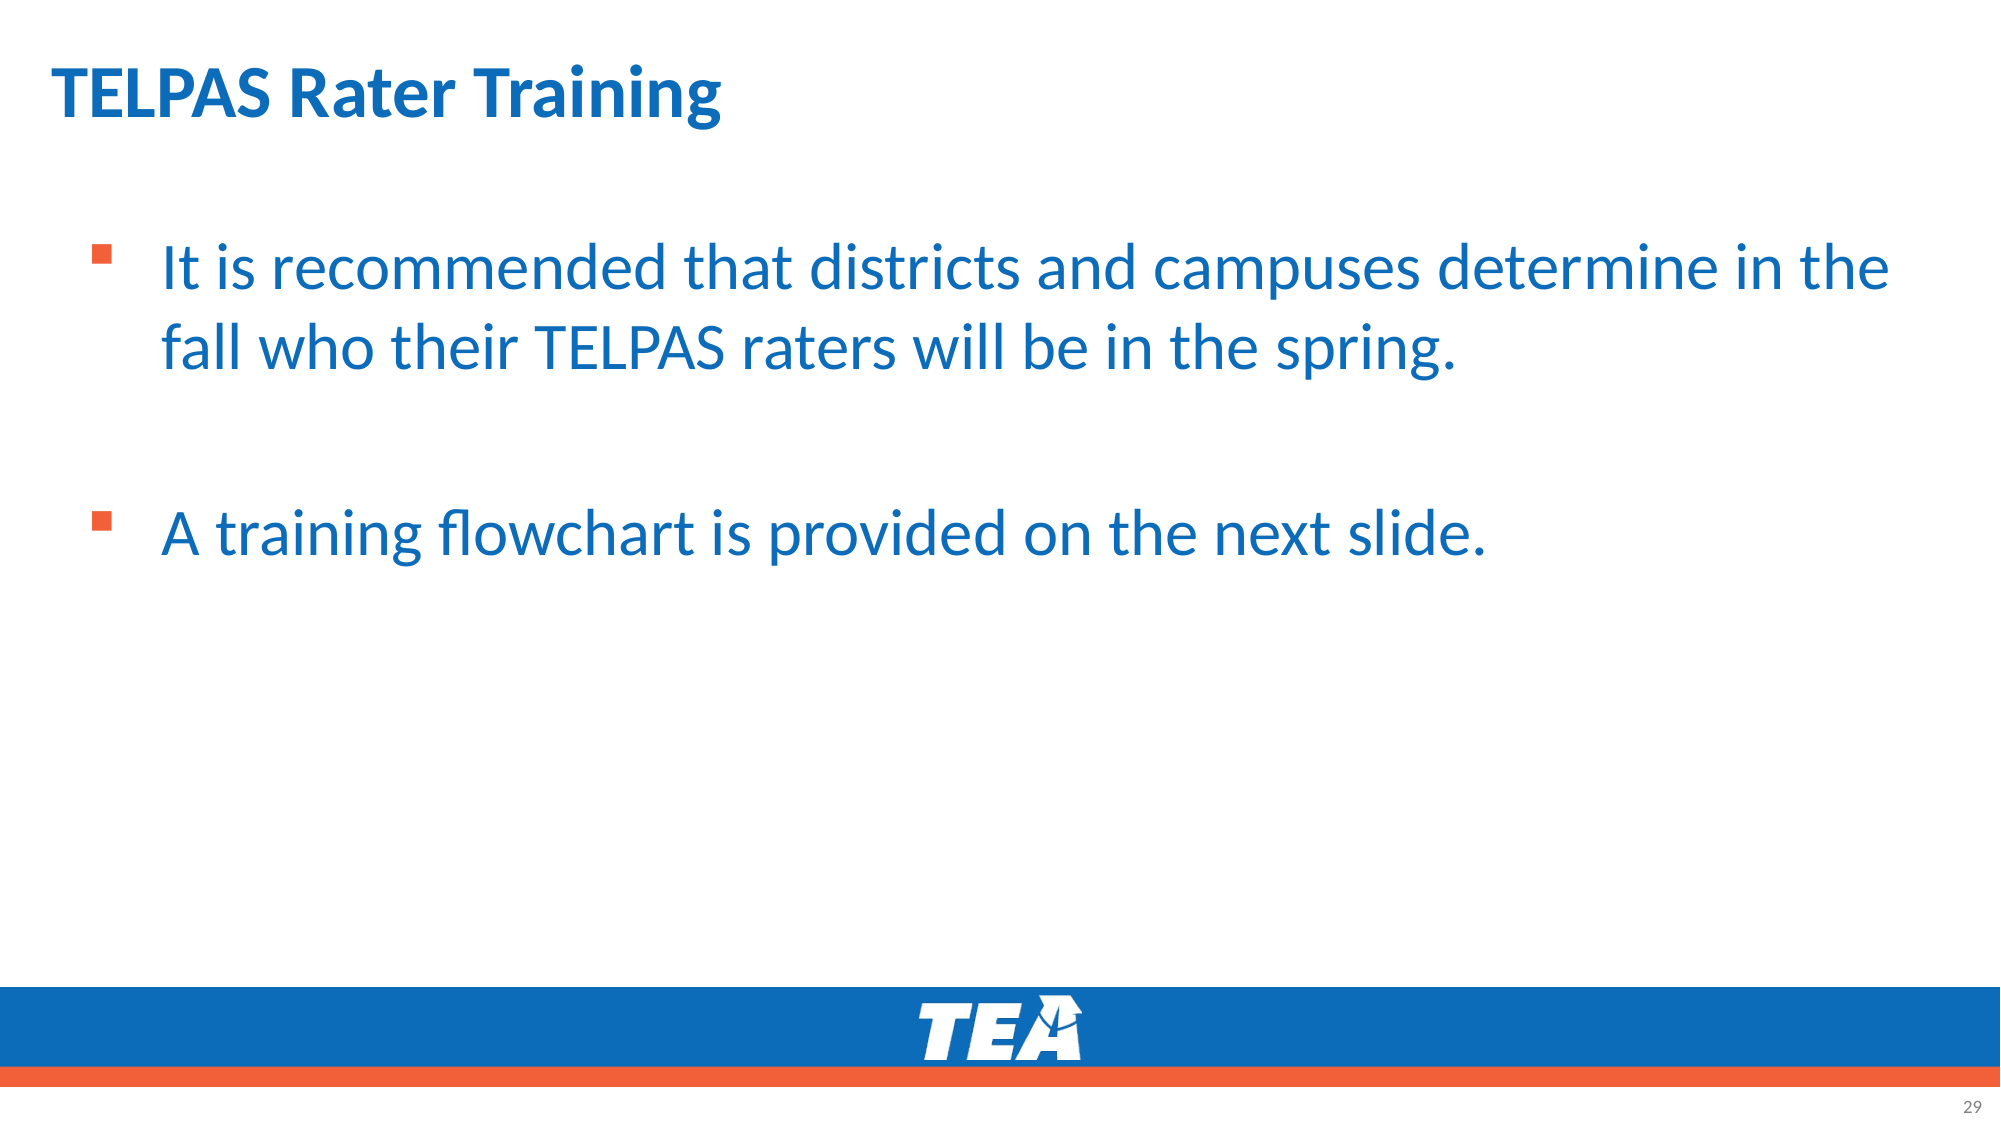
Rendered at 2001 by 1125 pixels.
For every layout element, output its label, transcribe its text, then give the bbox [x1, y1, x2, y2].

list It is recommended that districts and campuses determine in the fall who their TELPAS raters will be in the spring. A training flowchart is provided on the next slide. [71, 215, 1931, 953]
picture [918, 994, 1082, 1060]
title TELPAS Rater Training [36, 14, 1897, 173]
slide_number 29 [1919, 1086, 1998, 1125]
